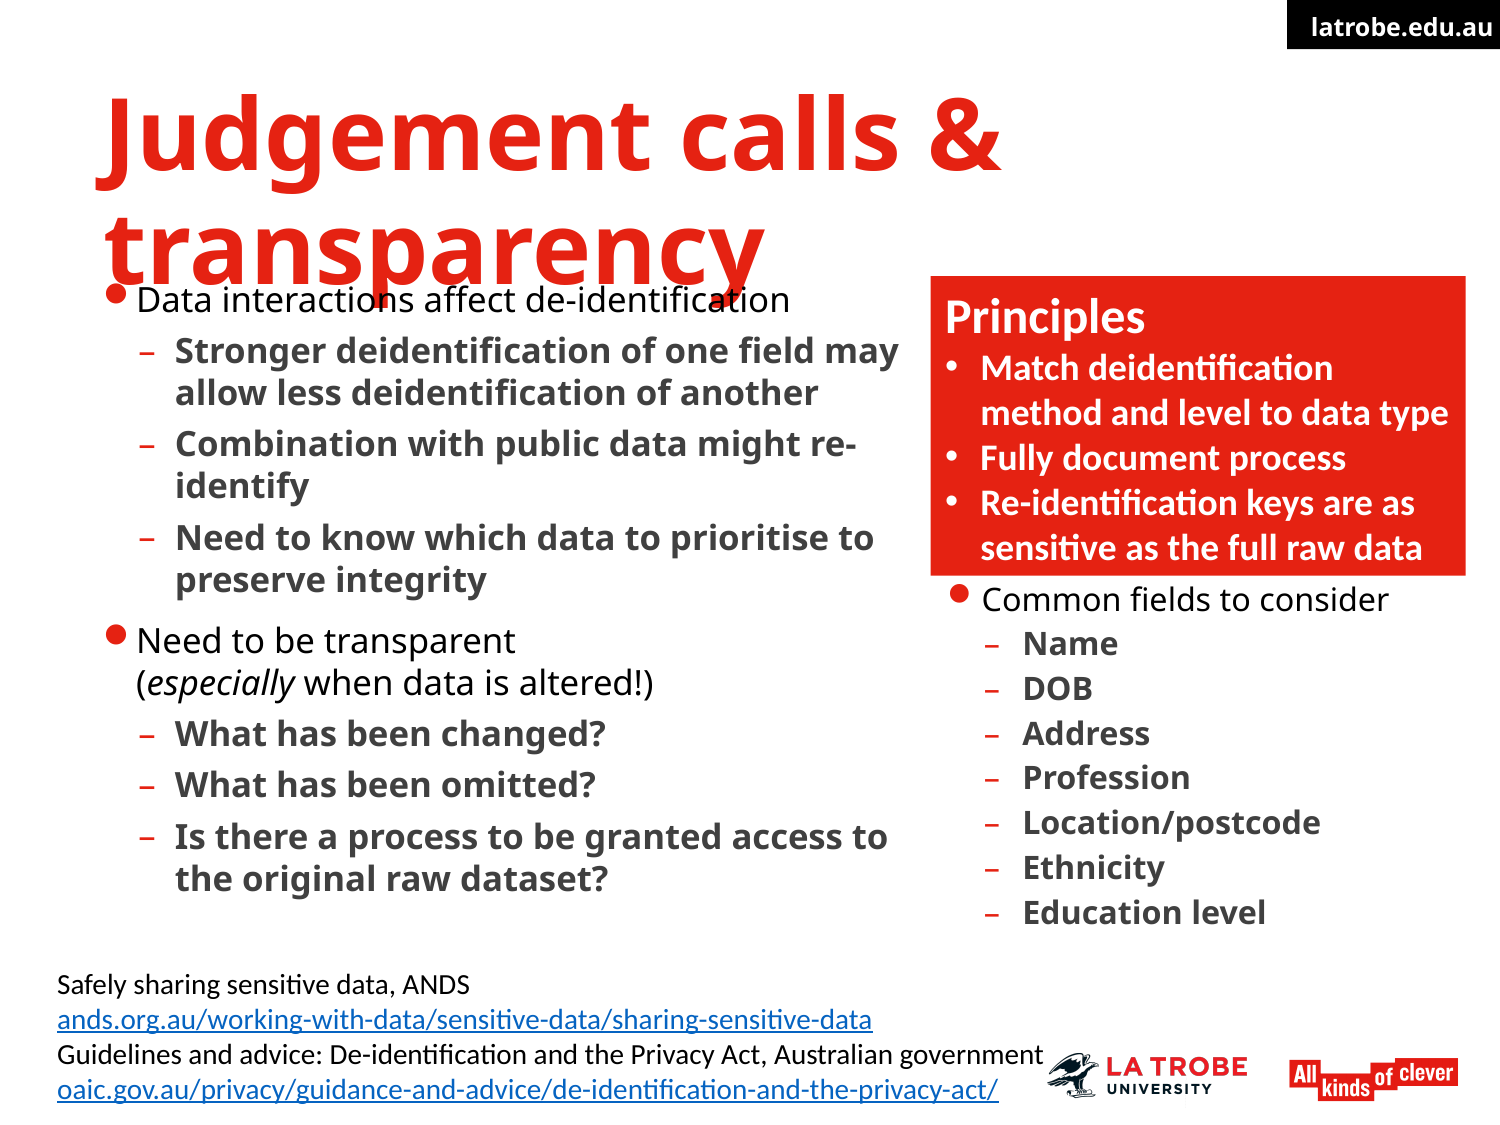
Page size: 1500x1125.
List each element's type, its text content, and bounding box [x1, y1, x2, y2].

picture [1285, 1052, 1463, 1105]
list Data interactions affect de-identification Stronger deidentification of one field may allow less deidentification of another Combination with public data might re-identify Need to know which data to prioritise to preserve integrity Need to be transparent (especially when data is altered!) What has been changed? What has been omitted? Is there a process to be granted access to the original raw dataset? [103, 277, 907, 929]
text_box Principles Match deidentification method and level to data type Fully document process Re-identification keys are as sensitive as the full raw data [930, 276, 1466, 576]
text_box Common fields to consider Name DOB Address Profession Location/postcode Ethnicity Education level [947, 578, 1395, 962]
picture [1126, 1043, 1259, 1108]
text_box Safely sharing sensitive data, ANDS ands.org.au/working-with-data/sensitive-data/sharing-sensitive-data Guidelines and advice: De-identification and the Privacy Act, Australian government oaic.gov.au/privacy/guidance-and-advice/de-identification-and-the-privacy-act/ [42, 957, 1126, 1113]
title Judgement calls & transparency [103, 75, 1466, 239]
